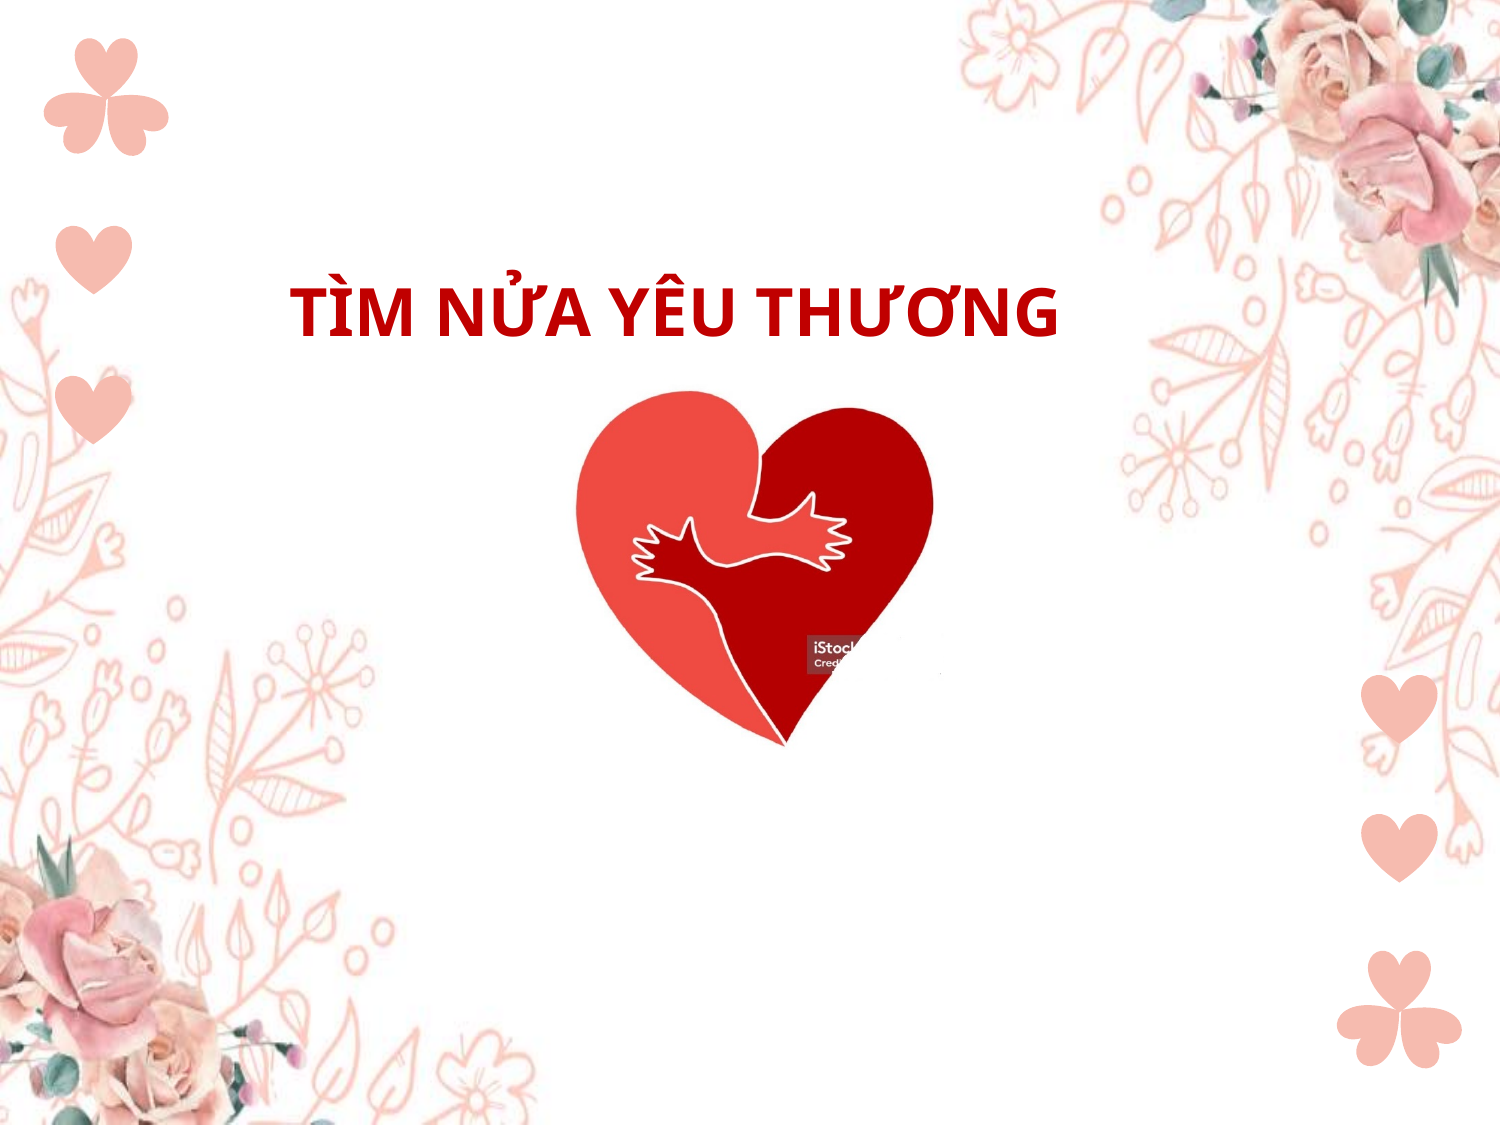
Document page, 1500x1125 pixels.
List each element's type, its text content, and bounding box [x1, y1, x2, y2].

text_box [1334, 1003, 1402, 1069]
text_box [53, 223, 135, 297]
text_box [1399, 1005, 1464, 1071]
picture [0, 0, 1500, 1125]
text_box [72, 36, 140, 96]
text_box [1365, 948, 1433, 1008]
text_box [1359, 812, 1440, 885]
text_box [1358, 673, 1440, 746]
text_box [52, 373, 134, 447]
text_box [106, 92, 171, 158]
text_box [41, 90, 109, 156]
text_box TÌM NỬA YÊU THƯƠNG [274, 262, 1369, 358]
